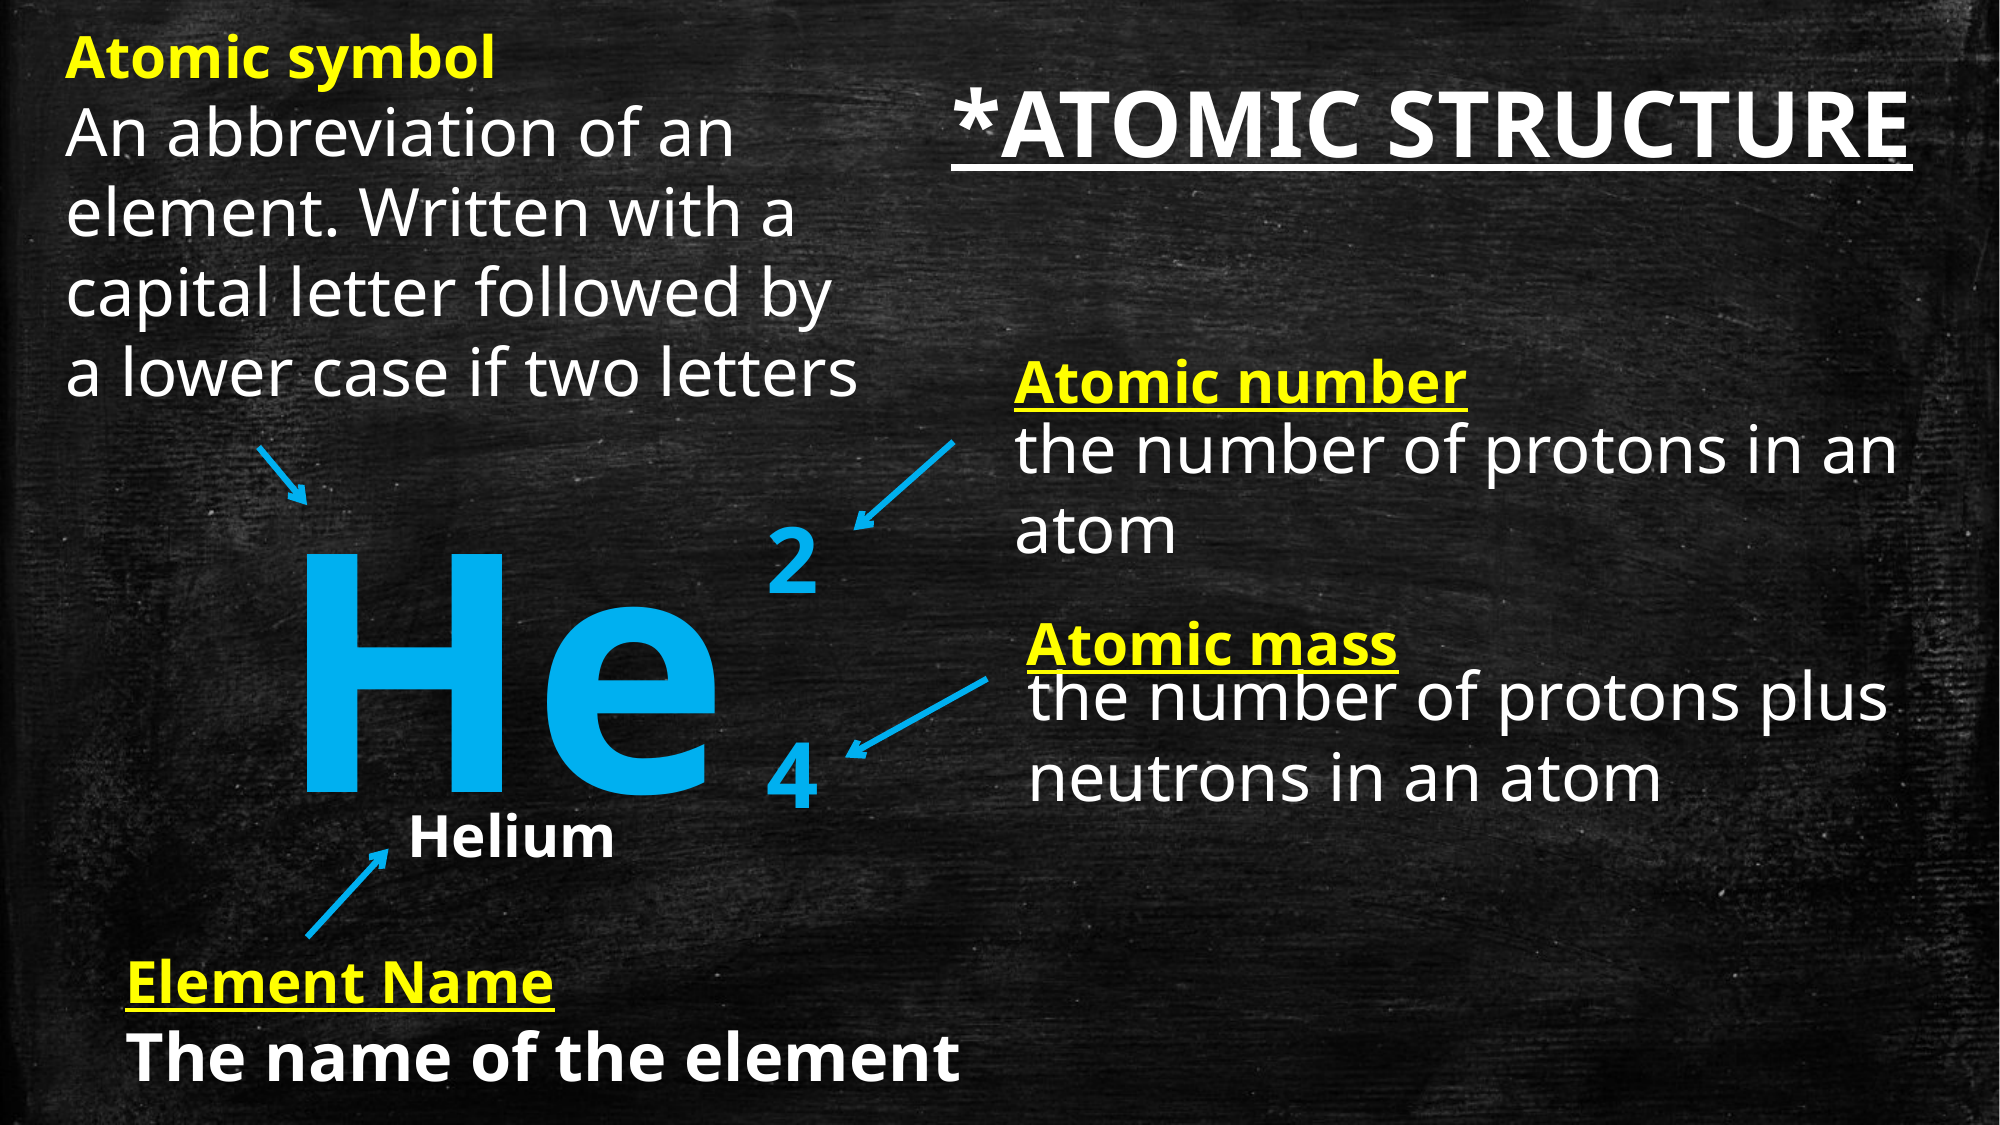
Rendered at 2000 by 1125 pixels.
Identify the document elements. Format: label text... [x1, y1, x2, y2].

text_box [844, 678, 988, 758]
text_box Helium [307, 791, 733, 877]
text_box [258, 447, 308, 506]
text_box Atomic mass [1012, 600, 1433, 685]
text_box He [262, 452, 854, 867]
text_box Atomic number [999, 337, 1600, 423]
text_box Element Name The name of the element [110, 937, 1047, 1102]
text_box *ATOMIC STRUCTURE [900, 58, 2000, 183]
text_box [853, 441, 954, 531]
text_box 4 [751, 709, 834, 835]
text_box 2 [751, 494, 834, 620]
text_box the number of protons plus neutrons in an atom [1012, 674, 1950, 819]
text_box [307, 848, 389, 938]
text_box the number of protons in an atom [999, 399, 2000, 575]
text_box Atomic symbol An abbreviation of an element. Written with a capital letter followed by a lower case if two letters [50, 12, 900, 418]
